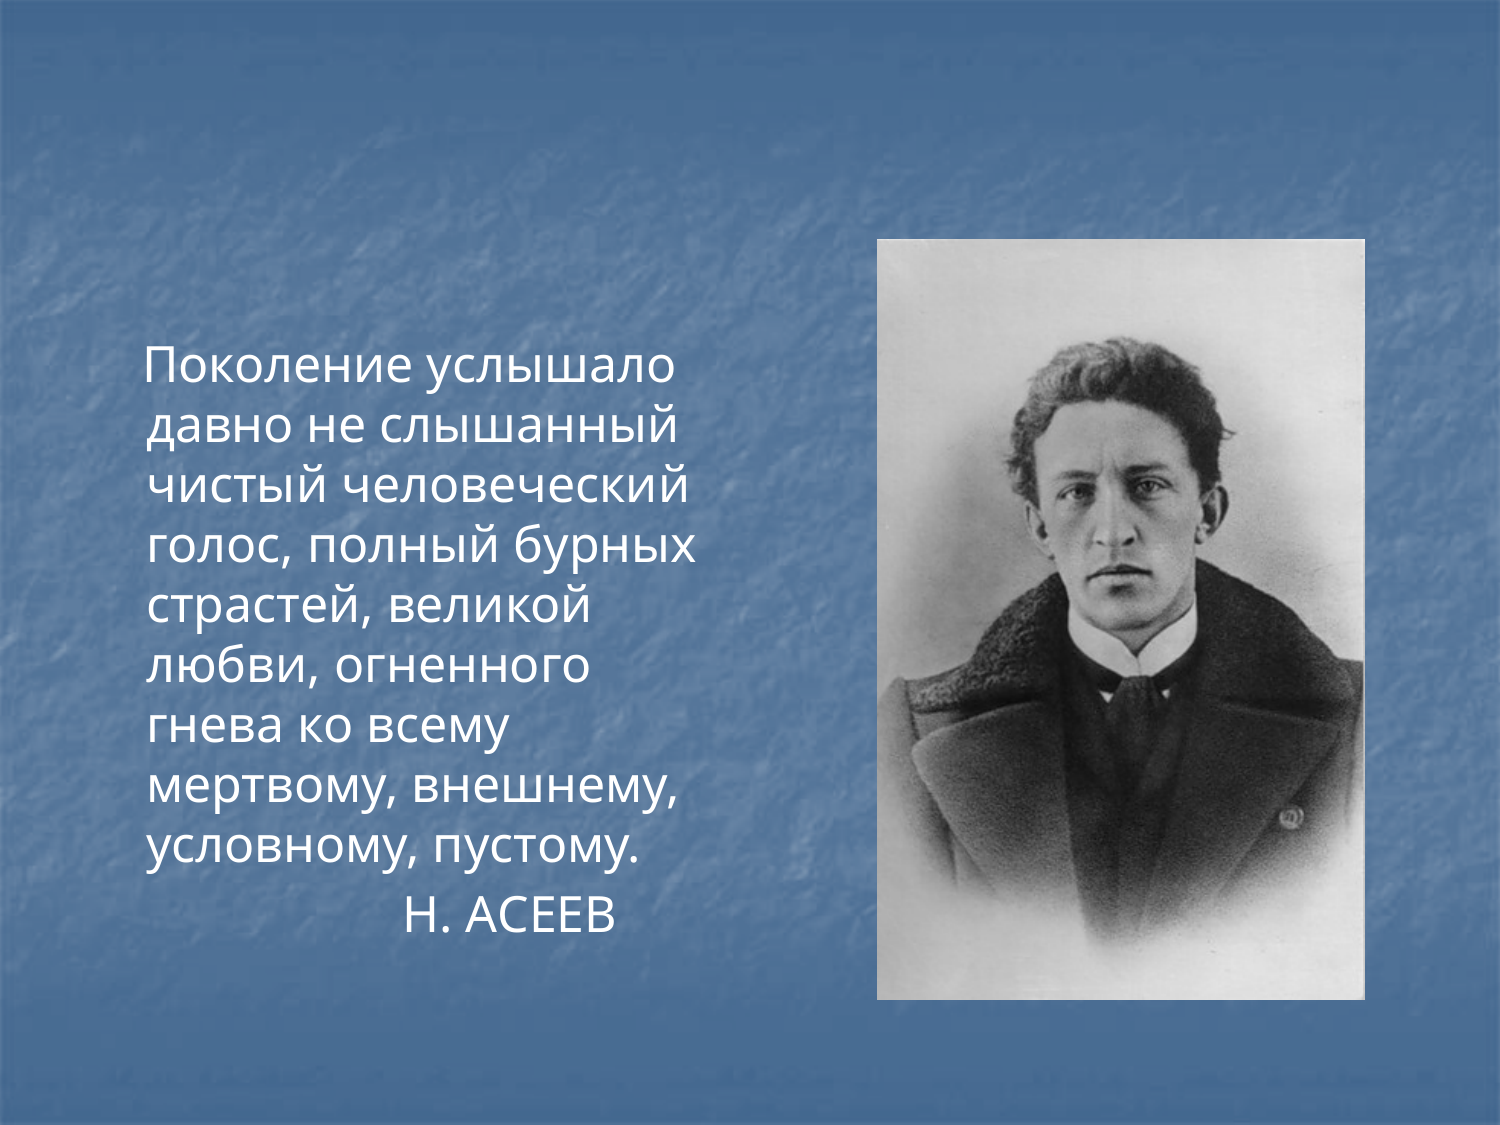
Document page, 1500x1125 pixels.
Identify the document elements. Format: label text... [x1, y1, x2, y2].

list Поколение услышало давно не слышанный чистый человеческий голос, полный бурных страстей, великой любви, огненного гнева ко всему мертвому, внешнему, условному, пустому. Н. АСЕЕВ [74, 324, 738, 1001]
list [877, 239, 1365, 1001]
